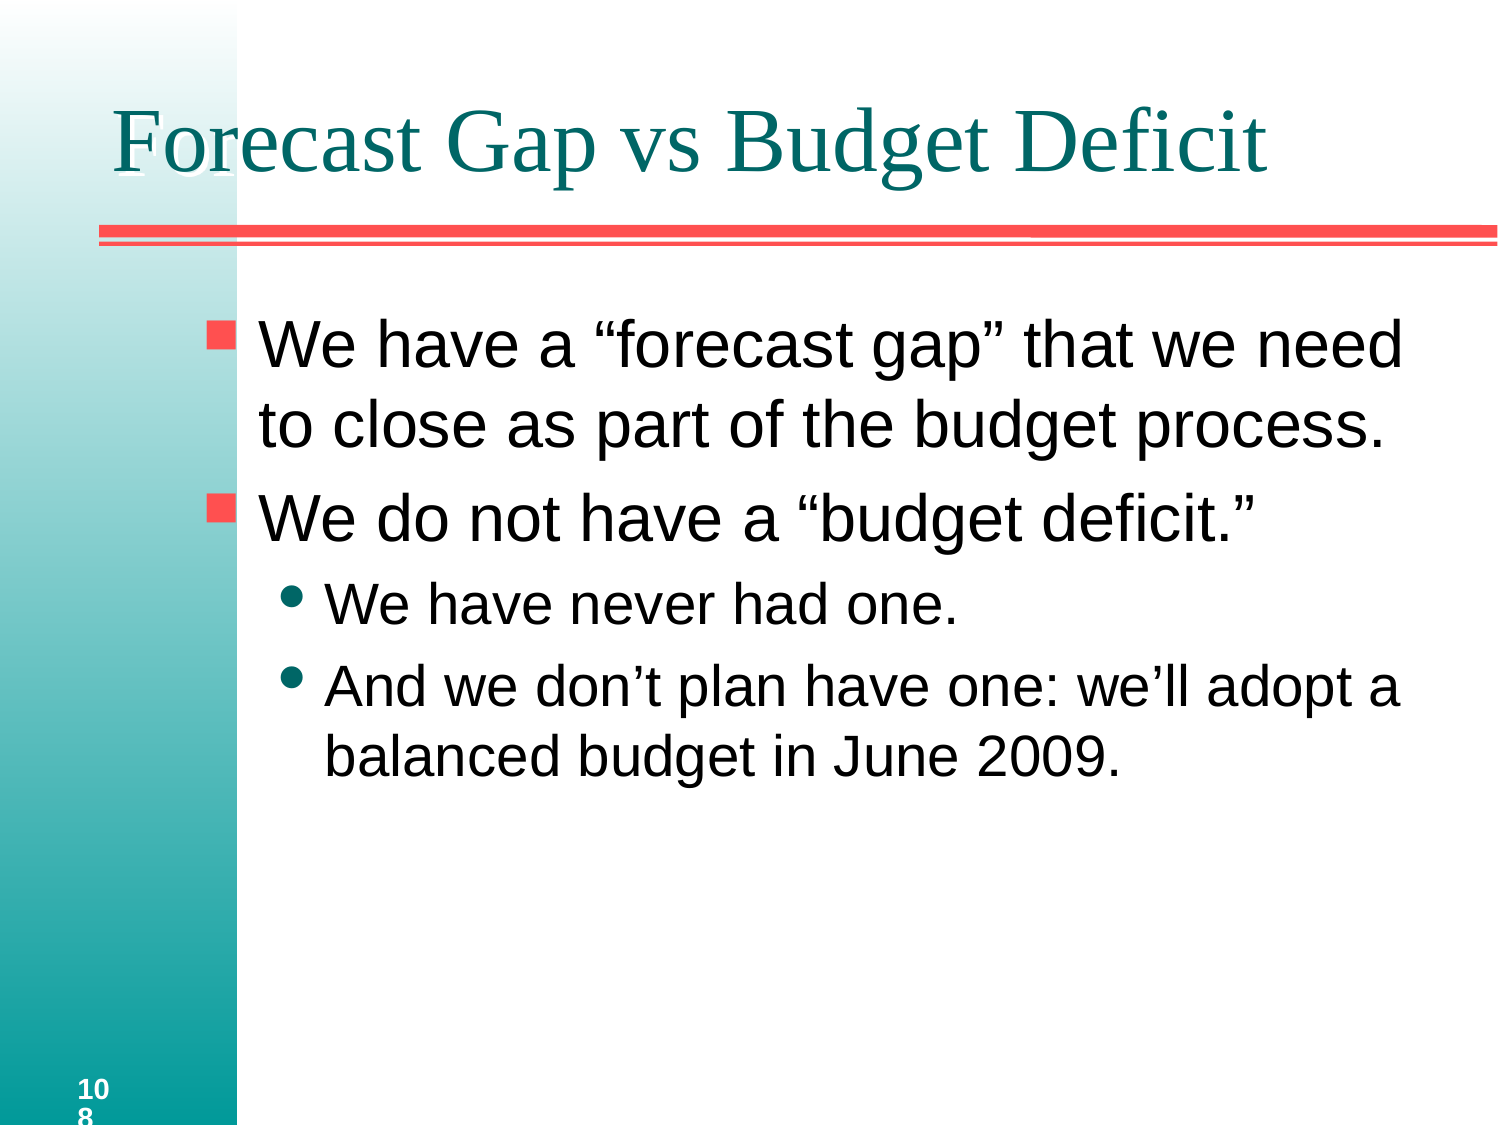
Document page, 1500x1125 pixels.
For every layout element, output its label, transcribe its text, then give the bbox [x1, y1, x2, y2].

list We have a “forecast gap” that we need to close as part of the budget process. We do not have a “budget deficit.” We have never had one. And we don’t plan have one: we’ll adopt a balanced budget in June 2009. [187, 293, 1463, 975]
title Forecast Gap vs Budget Deficit [96, 43, 1375, 225]
slide_number 108 [62, 1050, 138, 1125]
